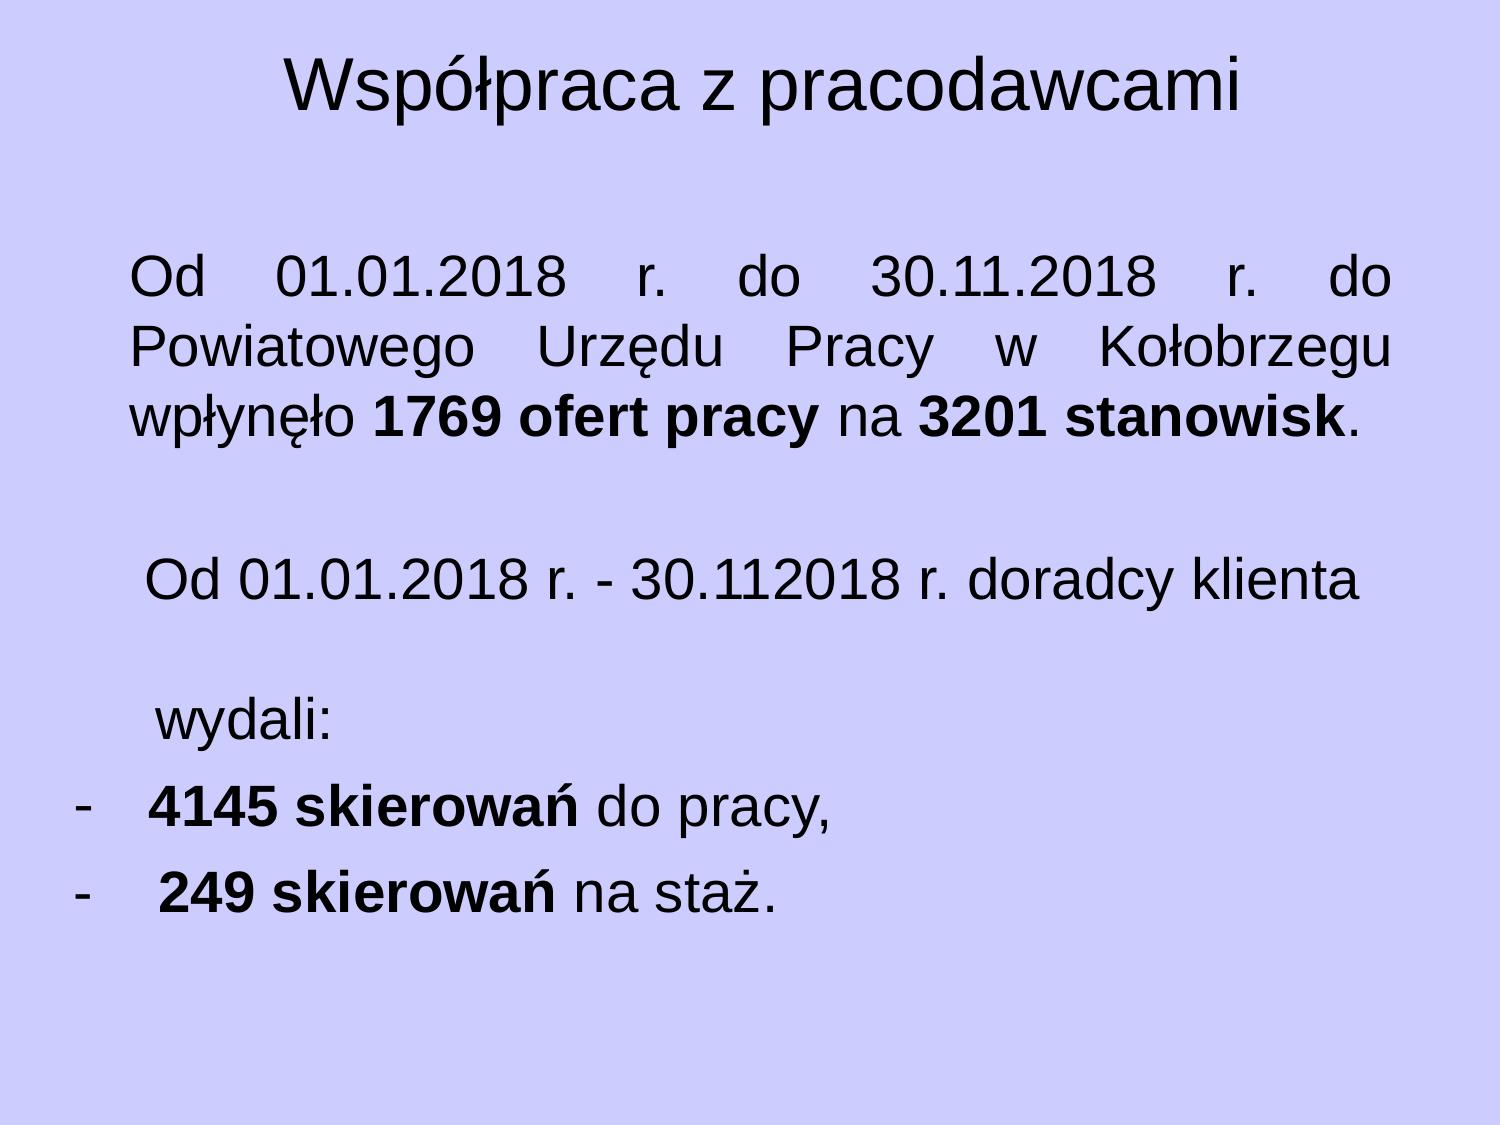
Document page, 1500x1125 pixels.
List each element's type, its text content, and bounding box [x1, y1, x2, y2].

title Współpraca z pracodawcami [100, 42, 1428, 188]
list Od 01.01.2018 r. do 30.11.2018 r. do Powiatowego Urzędu Pracy w Kołobrzegu wpłynęło 1769 ofert pracy na 3201 stanowisk. Od 01.01.2018 r. - 30.112018 r. doradcy klienta wydali: 4145 skierowań do pracy, - 249 skierowań na staż. [58, 147, 1410, 1071]
